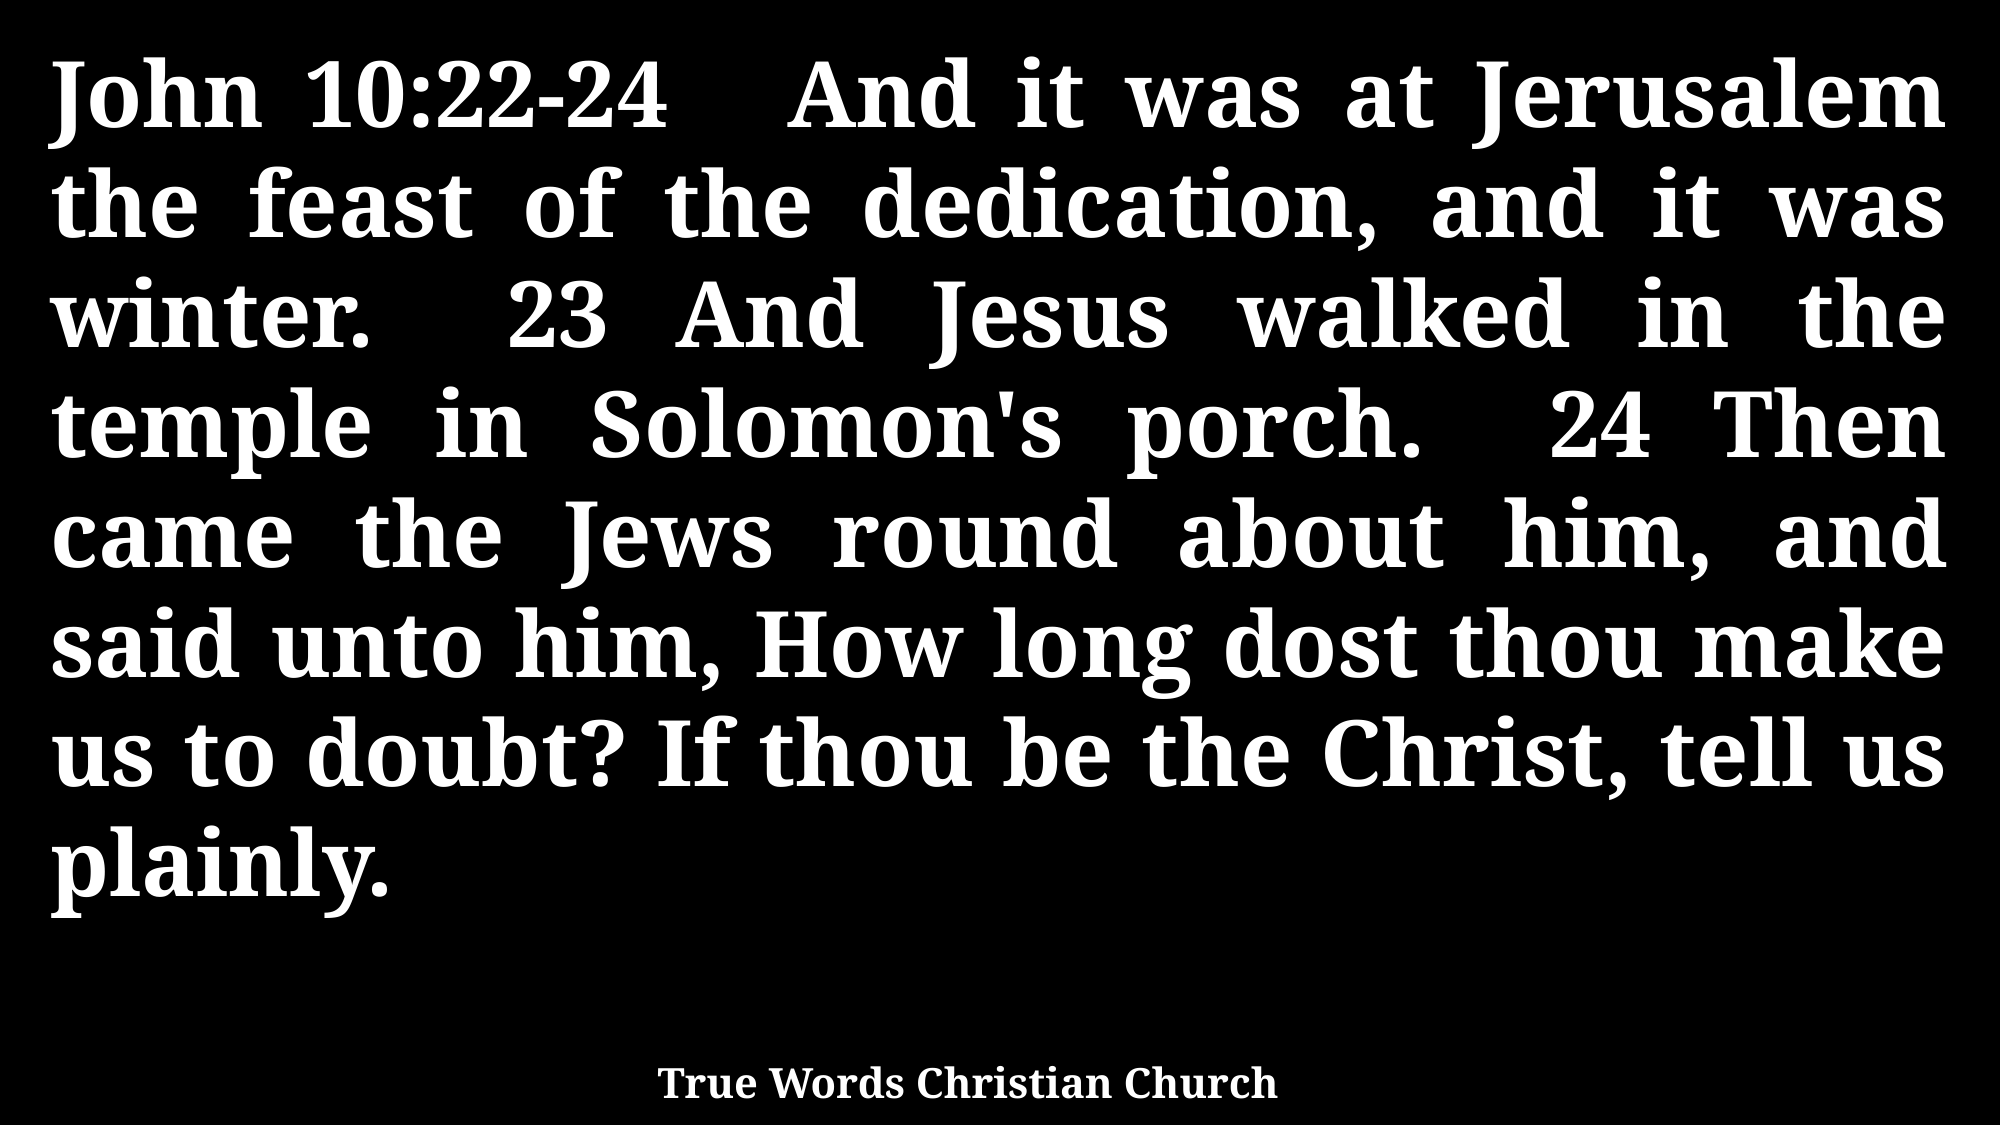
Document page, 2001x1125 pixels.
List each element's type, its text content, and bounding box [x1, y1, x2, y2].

text_box John 10:22-24 And it was at Jerusalem the feast of the dedication, and it was winter. 23 And Jesus walked in the temple in Solomon's porch. 24 Then came the Jews round about him, and said unto him, How long dost thou make us to doubt? If thou be the Christ, tell us plainly. [35, 28, 1965, 923]
text_box True Words Christian Church [642, 1049, 1294, 1114]
